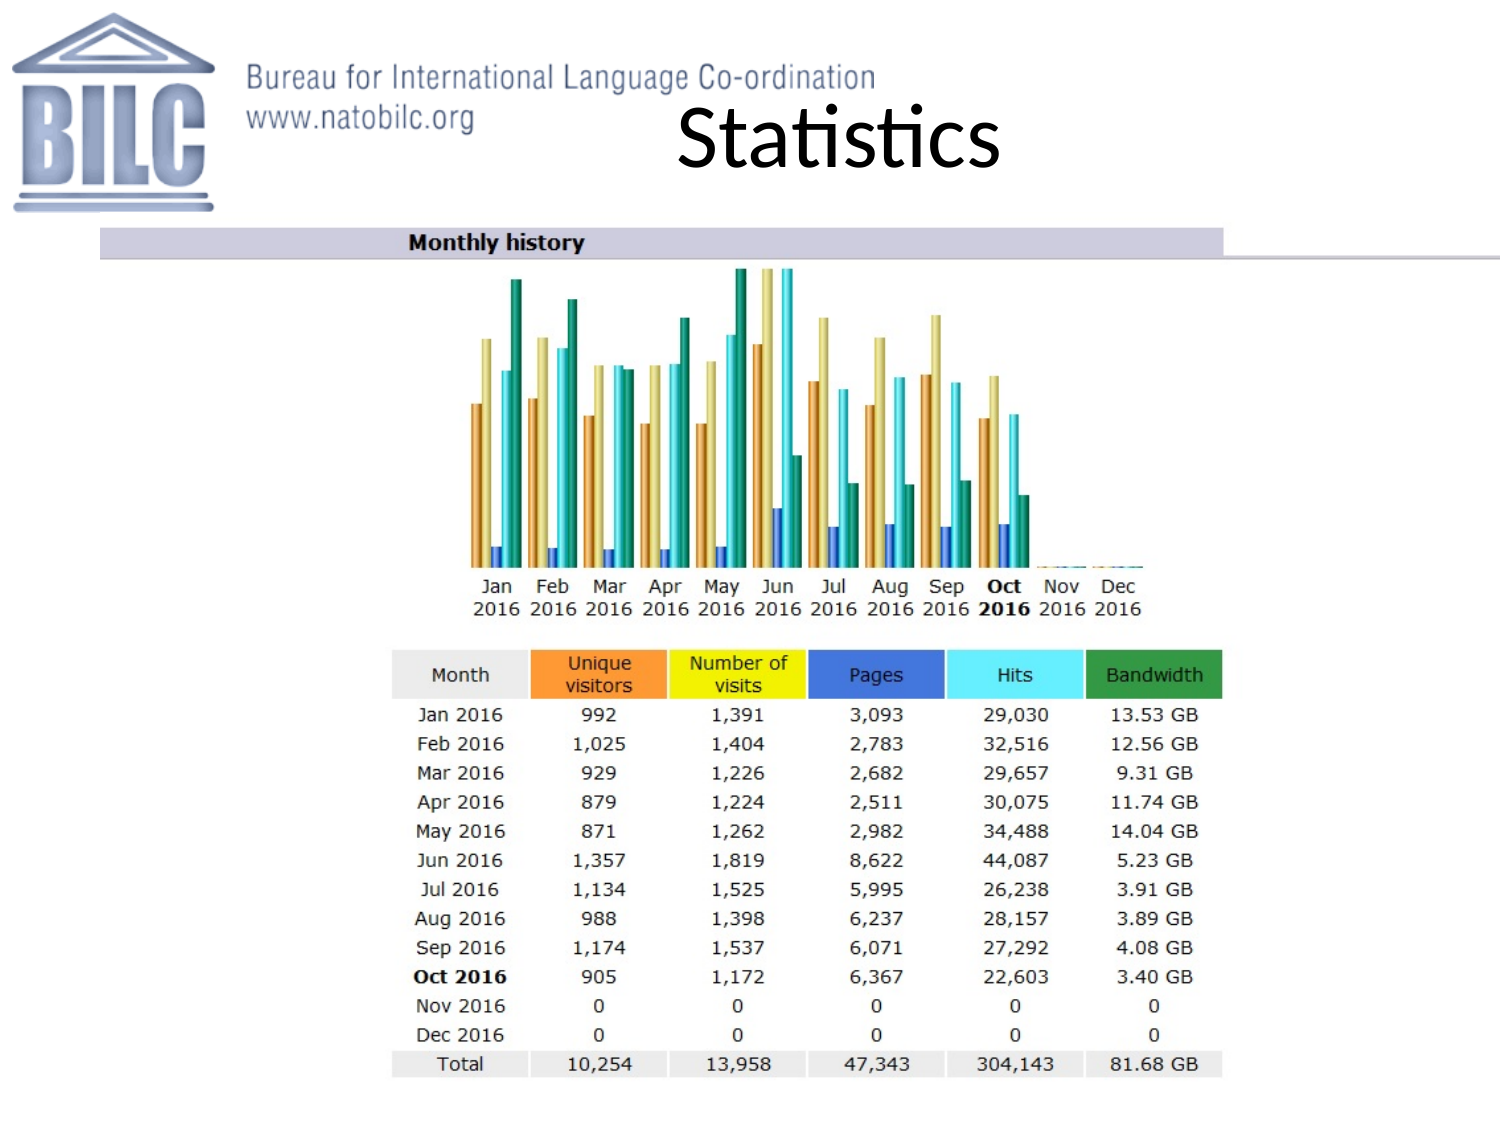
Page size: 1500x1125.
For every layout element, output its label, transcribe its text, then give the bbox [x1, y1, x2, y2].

picture [12, 12, 874, 213]
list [100, 212, 1500, 1096]
title Statistics [249, 37, 1450, 210]
